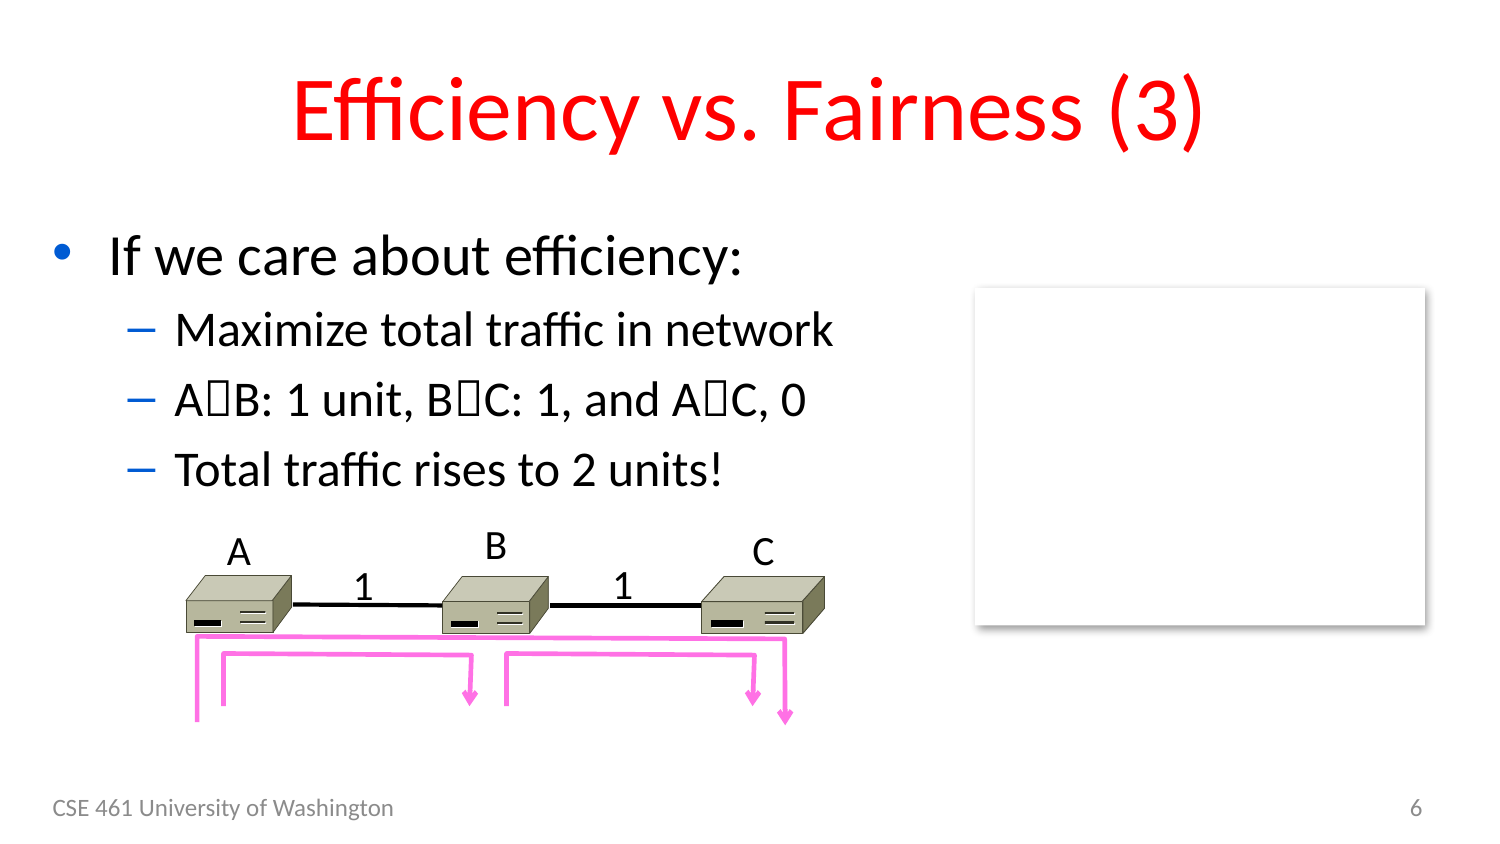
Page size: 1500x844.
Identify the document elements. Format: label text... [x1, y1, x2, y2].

slide_number 6 [1087, 784, 1438, 830]
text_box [184, 510, 827, 726]
list If we care about efficiency: Maximize total traffic in network AB: 1 unit, BC: 1, and AC, 0 Total traffic rises to 2 units! [37, 209, 975, 760]
footer CSE 461 University of Washington [37, 784, 513, 830]
title Efficiency vs. Fairness (3) [37, 33, 1463, 175]
